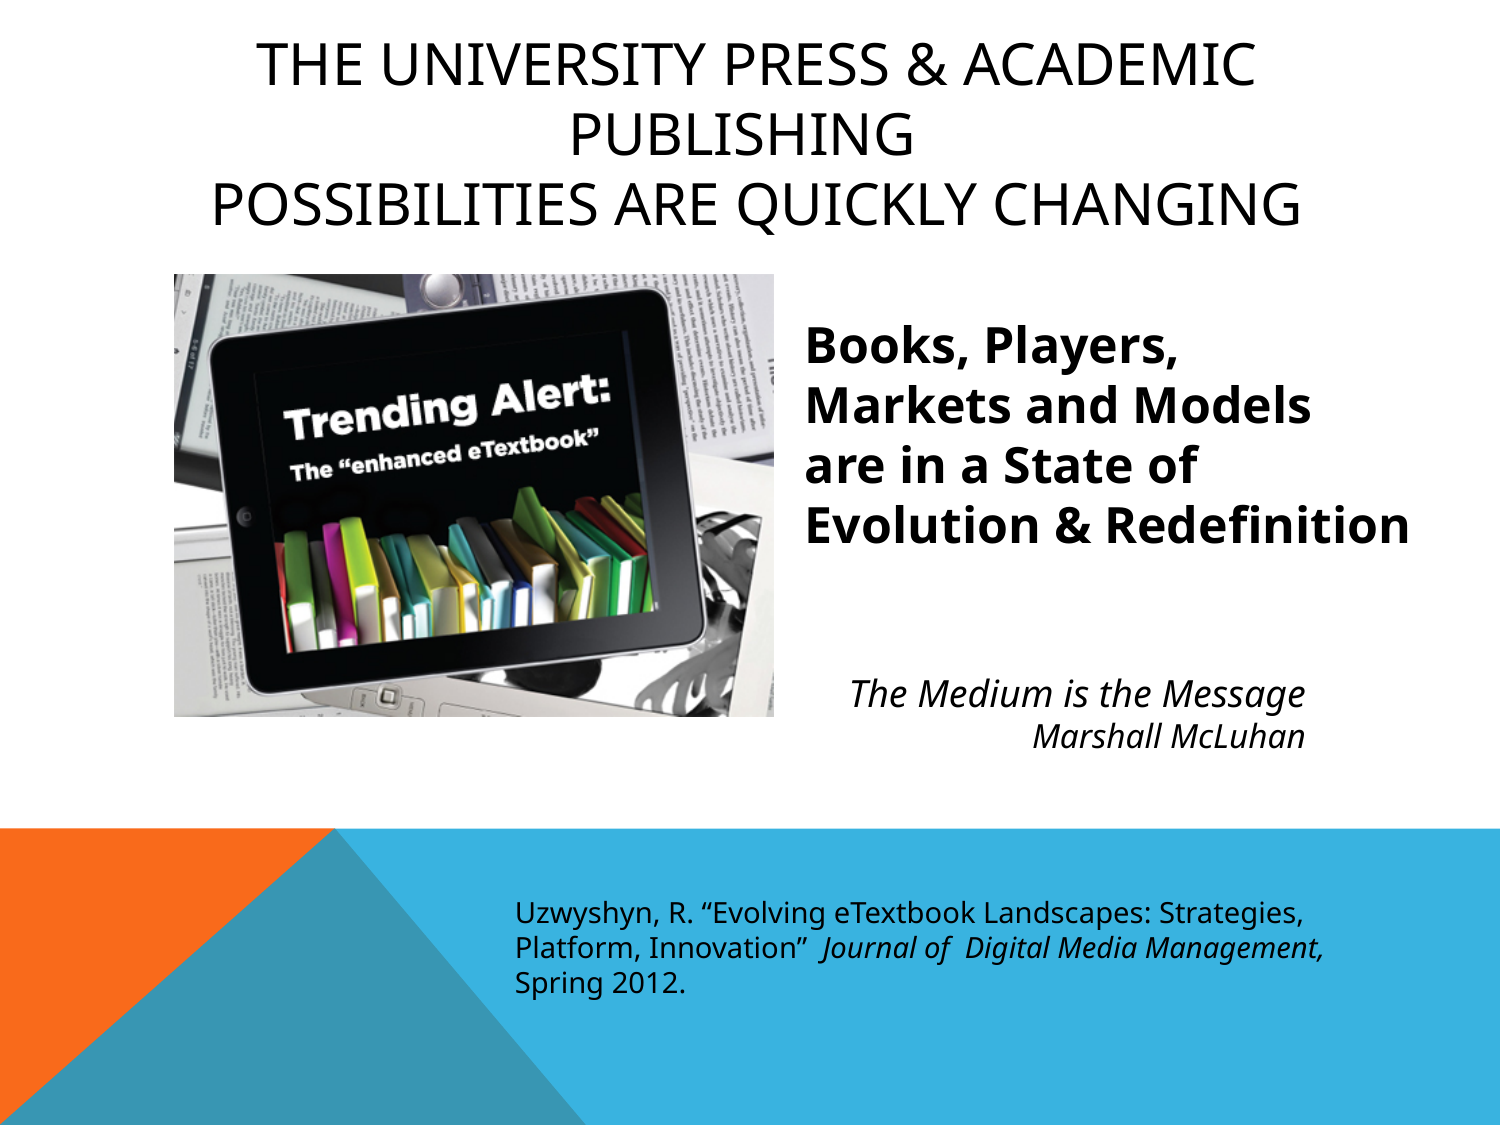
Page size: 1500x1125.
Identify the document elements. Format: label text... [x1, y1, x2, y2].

picture [174, 274, 774, 718]
text_box The Medium is the Message Marshall McLuhan [833, 662, 1322, 763]
title The University Press & Academic Publishing Possibilities Are Quickly Changing [74, 50, 1440, 215]
text_box Uzwyshyn, R. “Evolving eTextbook Landscapes: Strategies, Platform, Innovation” Journal of Digital Media Management, Spring 2012. [499, 887, 1400, 1008]
text_box Books, Players, Markets and Models are in a State of Evolution & Redefinition [790, 306, 1427, 561]
